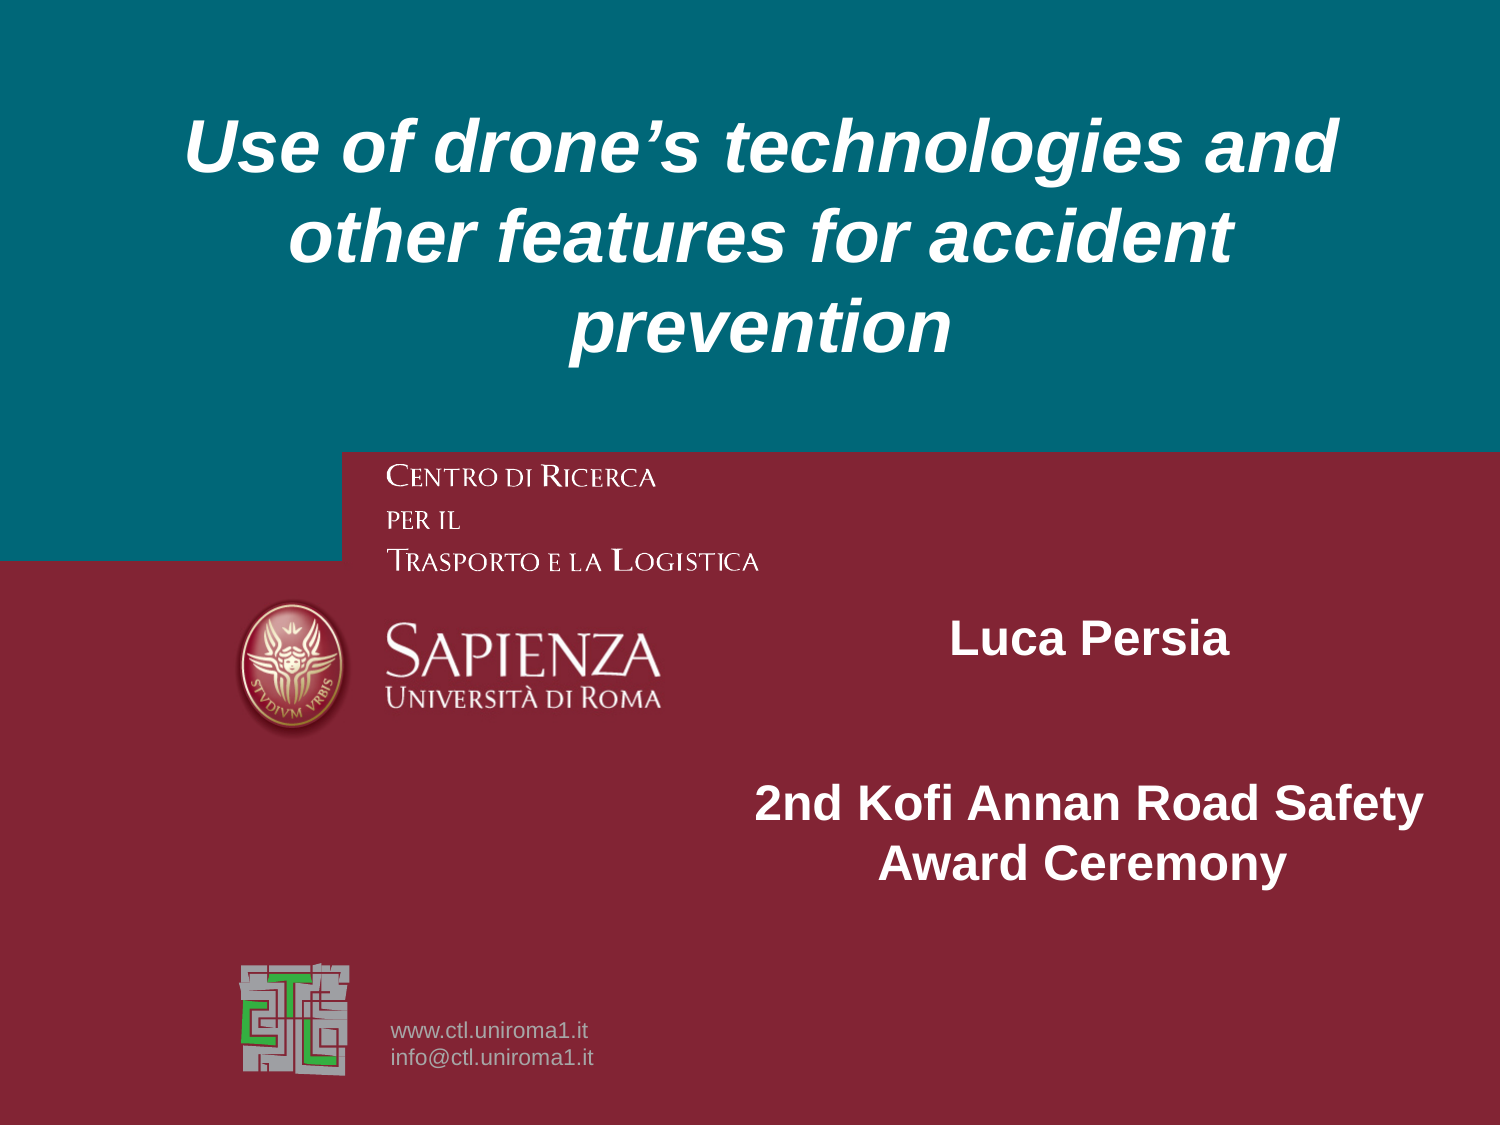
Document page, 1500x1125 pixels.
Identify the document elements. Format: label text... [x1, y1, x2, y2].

picture [0, 452, 1500, 1125]
title Use of drone’s technologies and other features for accident prevention [135, 89, 1389, 352]
text_box [0, 0, 1500, 560]
